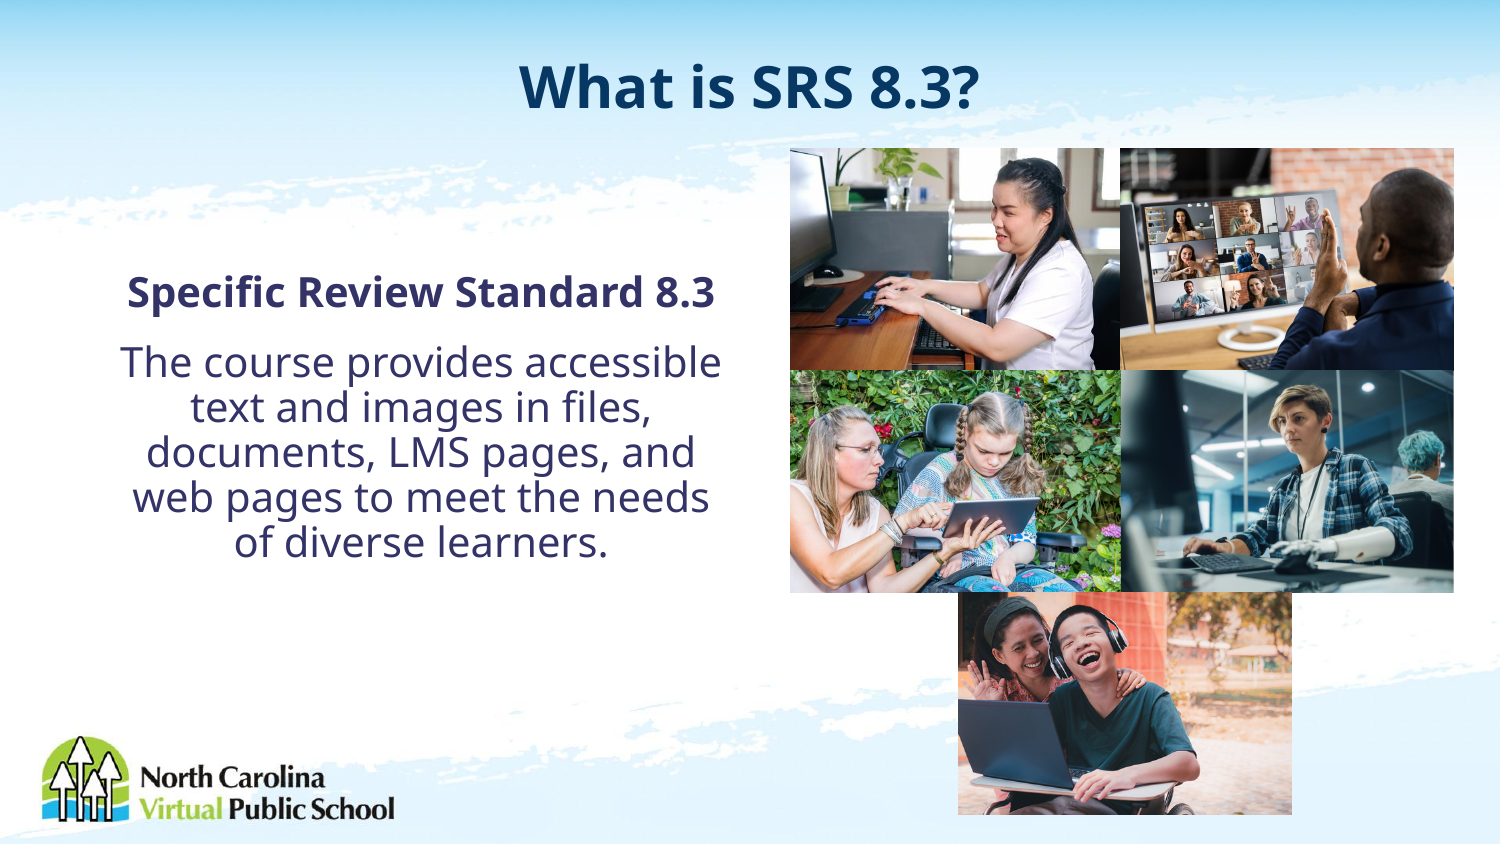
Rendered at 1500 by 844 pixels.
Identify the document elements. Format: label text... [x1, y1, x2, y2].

picture [0, 0, 1500, 844]
title What is SRS 8.3? [103, 8, 1397, 172]
list Specific Review Standard 8.3 The course provides accessible text and images in files, documents, LMS pages, and web pages to meet the needs of diverse learners. [98, 265, 745, 578]
